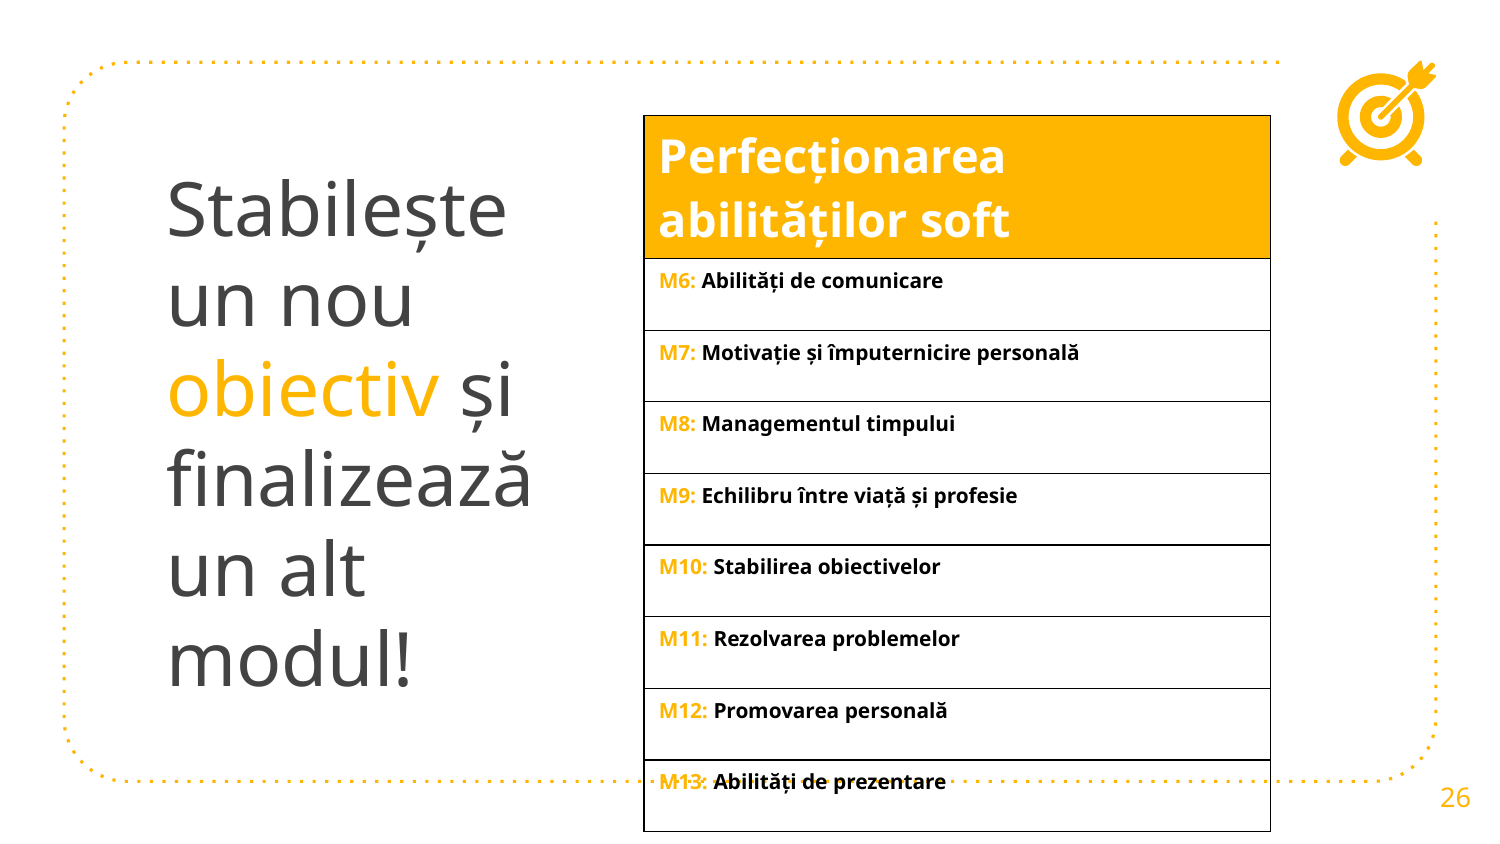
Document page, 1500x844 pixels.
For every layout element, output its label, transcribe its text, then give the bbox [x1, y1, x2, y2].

table_cell M11: Rezolvarea problemelor [645, 617, 1270, 688]
table_cell M8: Managementul timpului [645, 402, 1270, 473]
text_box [1337, 60, 1437, 167]
table_header Perfecționarea abilităților soft [645, 116, 1270, 258]
table_cell M7: Motivație și împuternicire personală [645, 331, 1270, 401]
slide_number ‹#› [1411, 753, 1500, 844]
table_cell M10: Stabilirea obiectivelor [645, 546, 1270, 616]
table_cell M13: Abilități de prezentare [645, 761, 1270, 831]
table_cell M6: Abilități de comunicare [645, 259, 1270, 330]
table_cell M9: Echilibru între viață și profesie [645, 474, 1270, 544]
title Stabilește un nou obiectiv și finalizează un alt modul! [151, 146, 597, 287]
table_cell M12: Promovarea personală [645, 689, 1270, 759]
